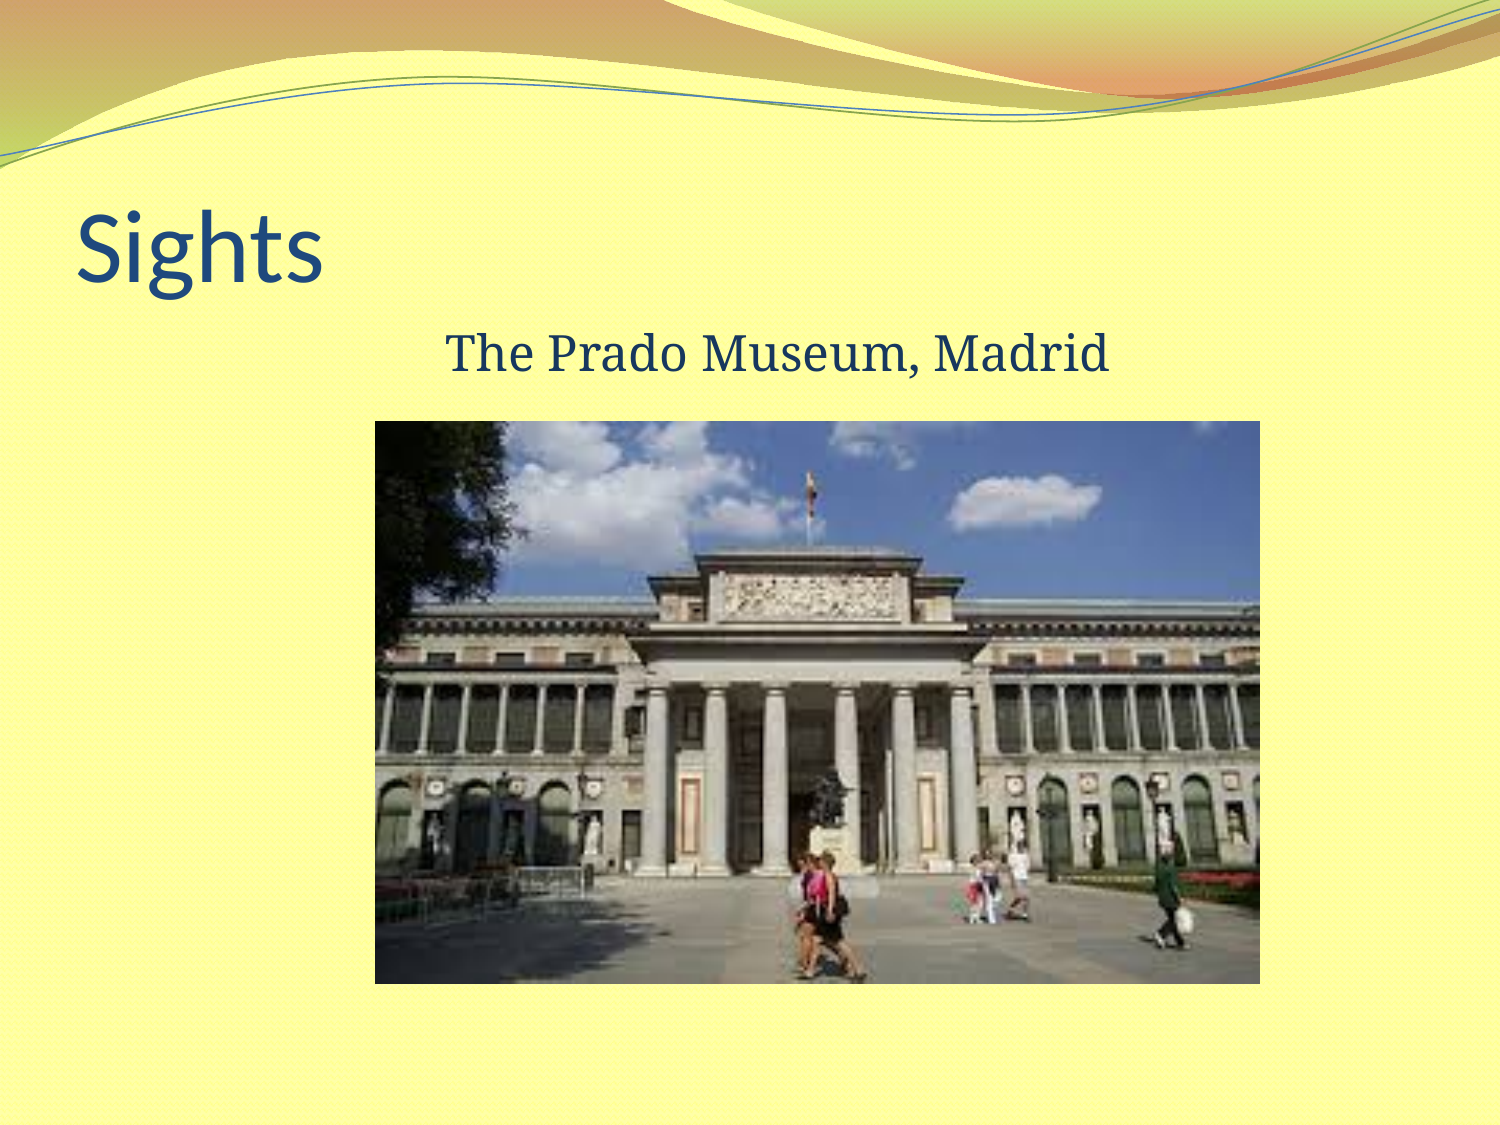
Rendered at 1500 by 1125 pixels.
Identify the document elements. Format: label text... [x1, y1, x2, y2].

text_box The Prado Museum, Madrid [431, 314, 1199, 390]
picture [375, 421, 1260, 984]
title Sights [75, 115, 1438, 303]
